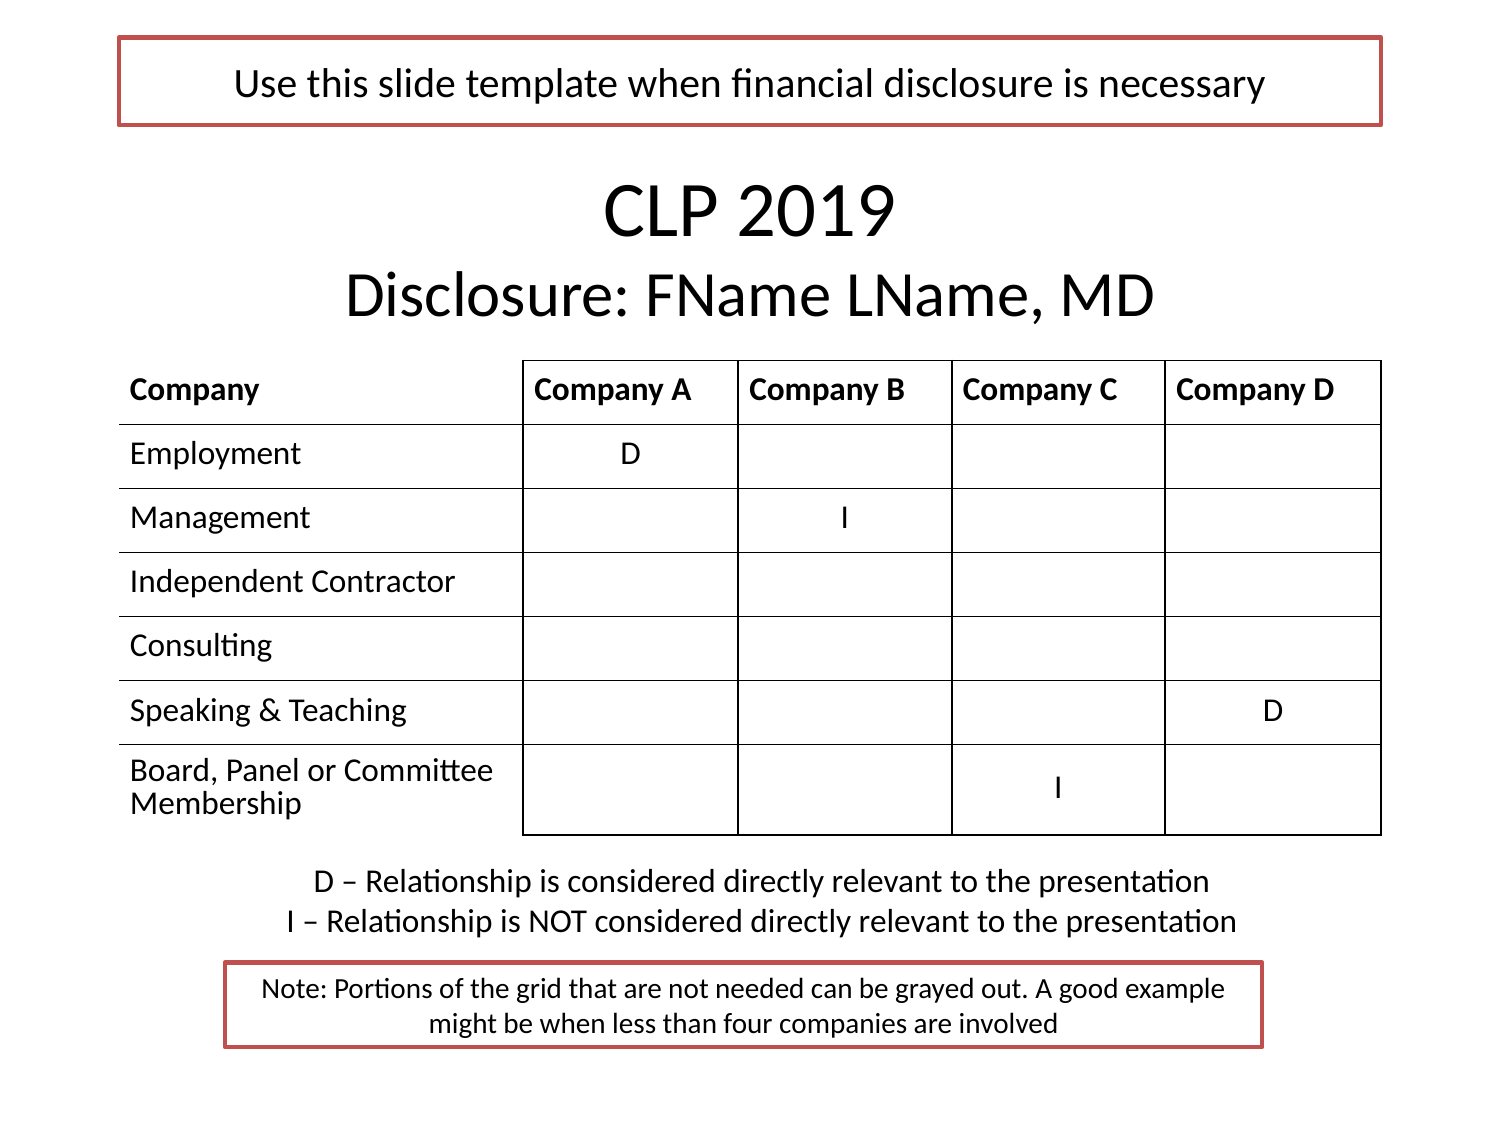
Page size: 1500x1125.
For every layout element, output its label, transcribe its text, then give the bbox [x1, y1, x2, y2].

table_cell [524, 553, 737, 616]
table_cell D [524, 425, 737, 488]
table_cell [953, 681, 1164, 744]
table_header Company C [953, 361, 1164, 424]
text_box Use this slide template when financial disclosure is necessary [117, 35, 1383, 127]
table_cell [739, 681, 951, 744]
table_cell Employment [119, 425, 522, 488]
table_header Company A [524, 361, 737, 424]
table_cell Independent Contractor [119, 553, 522, 616]
table_cell I [739, 489, 951, 552]
text_box Note: Portions of the grid that are not needed can be grayed out. A good example might be when less than four companies are involved [223, 960, 1264, 1049]
table_cell [953, 489, 1164, 552]
table_header Company B [739, 361, 951, 424]
table_cell [1166, 745, 1380, 834]
table_cell [524, 681, 737, 744]
table_header Company [119, 360, 522, 424]
table_cell [953, 553, 1164, 616]
table_cell [739, 553, 951, 616]
table_cell [1166, 553, 1380, 616]
table_cell I [953, 745, 1164, 834]
table_cell [739, 617, 951, 680]
table_cell [739, 745, 951, 834]
text_box D – Relationship is considered directly relevant to the presentation I – Relationship is NOT considered directly relevant to the presentation [99, 851, 1425, 947]
table_cell [1166, 489, 1380, 552]
title CLP 2019 Disclosure: FName LName, MD [75, 149, 1425, 338]
table_cell [524, 617, 737, 680]
table_cell [524, 489, 737, 552]
table_cell Consulting [119, 617, 522, 680]
table_cell [953, 617, 1164, 680]
table_cell [953, 425, 1164, 488]
table_cell [1166, 425, 1380, 488]
table_cell [524, 745, 737, 834]
table_cell Management [119, 489, 522, 552]
table_cell [739, 425, 951, 488]
table_cell [1166, 617, 1380, 680]
table_cell Speaking & Teaching [119, 681, 522, 744]
table_cell D [1166, 681, 1380, 744]
table_header Company D [1166, 361, 1380, 424]
table_cell Board, Panel or Committee Membership [119, 745, 522, 835]
